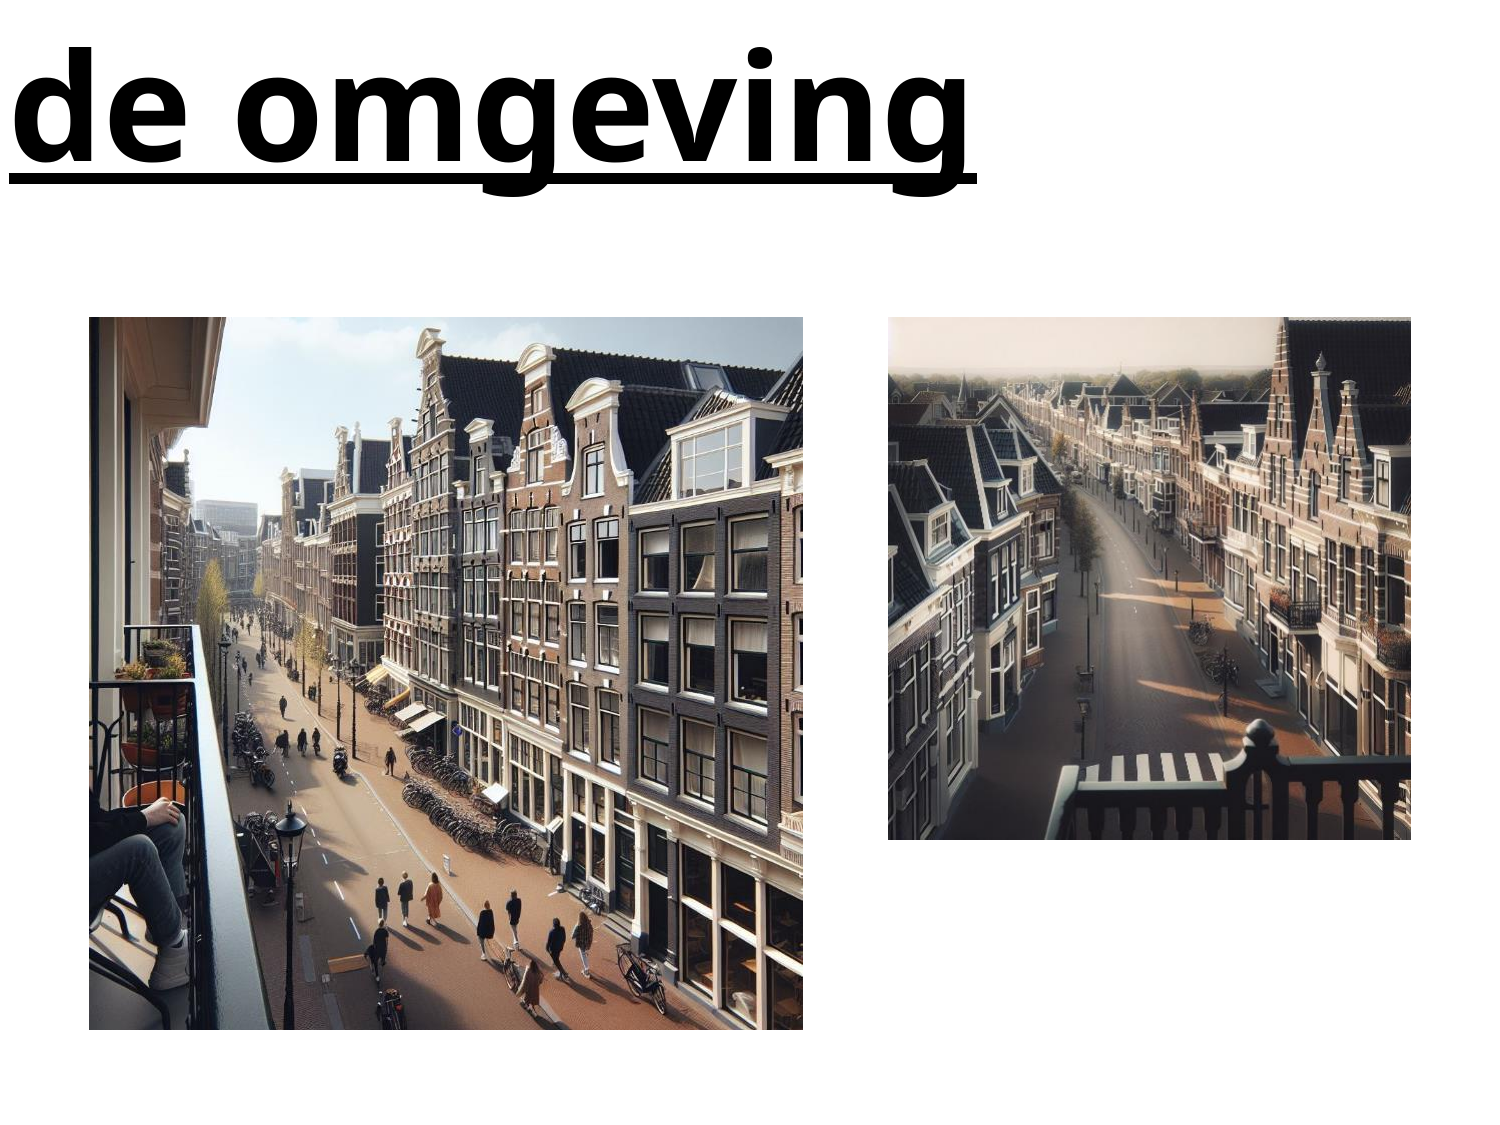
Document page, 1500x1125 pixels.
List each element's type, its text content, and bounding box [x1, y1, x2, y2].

picture [89, 316, 803, 1031]
text_box de omgeving [0, 4, 1500, 199]
picture [887, 316, 1411, 840]
